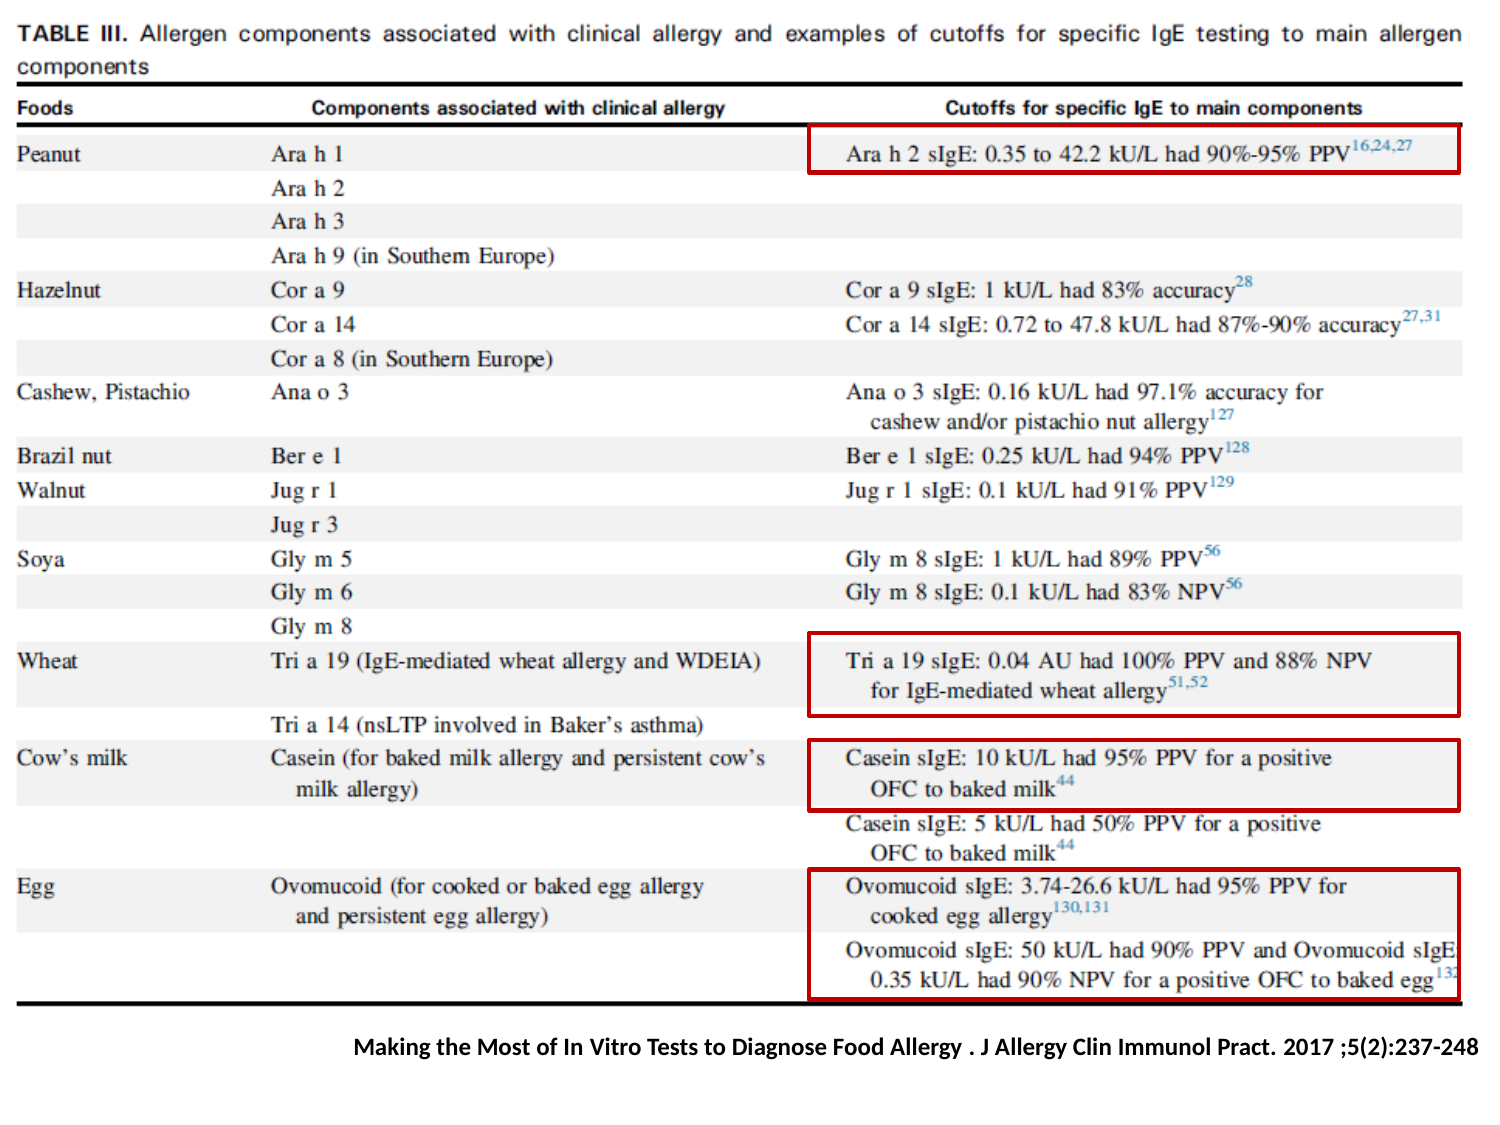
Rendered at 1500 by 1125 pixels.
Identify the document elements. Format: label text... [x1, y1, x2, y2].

text_box Making the Most of In Vitro Tests to Diagnose Food Allergy . J Allergy Clin Immunol Pract. 2017 ;5(2):237-248 [112, 1023, 1495, 1068]
picture [0, 6, 1500, 1011]
